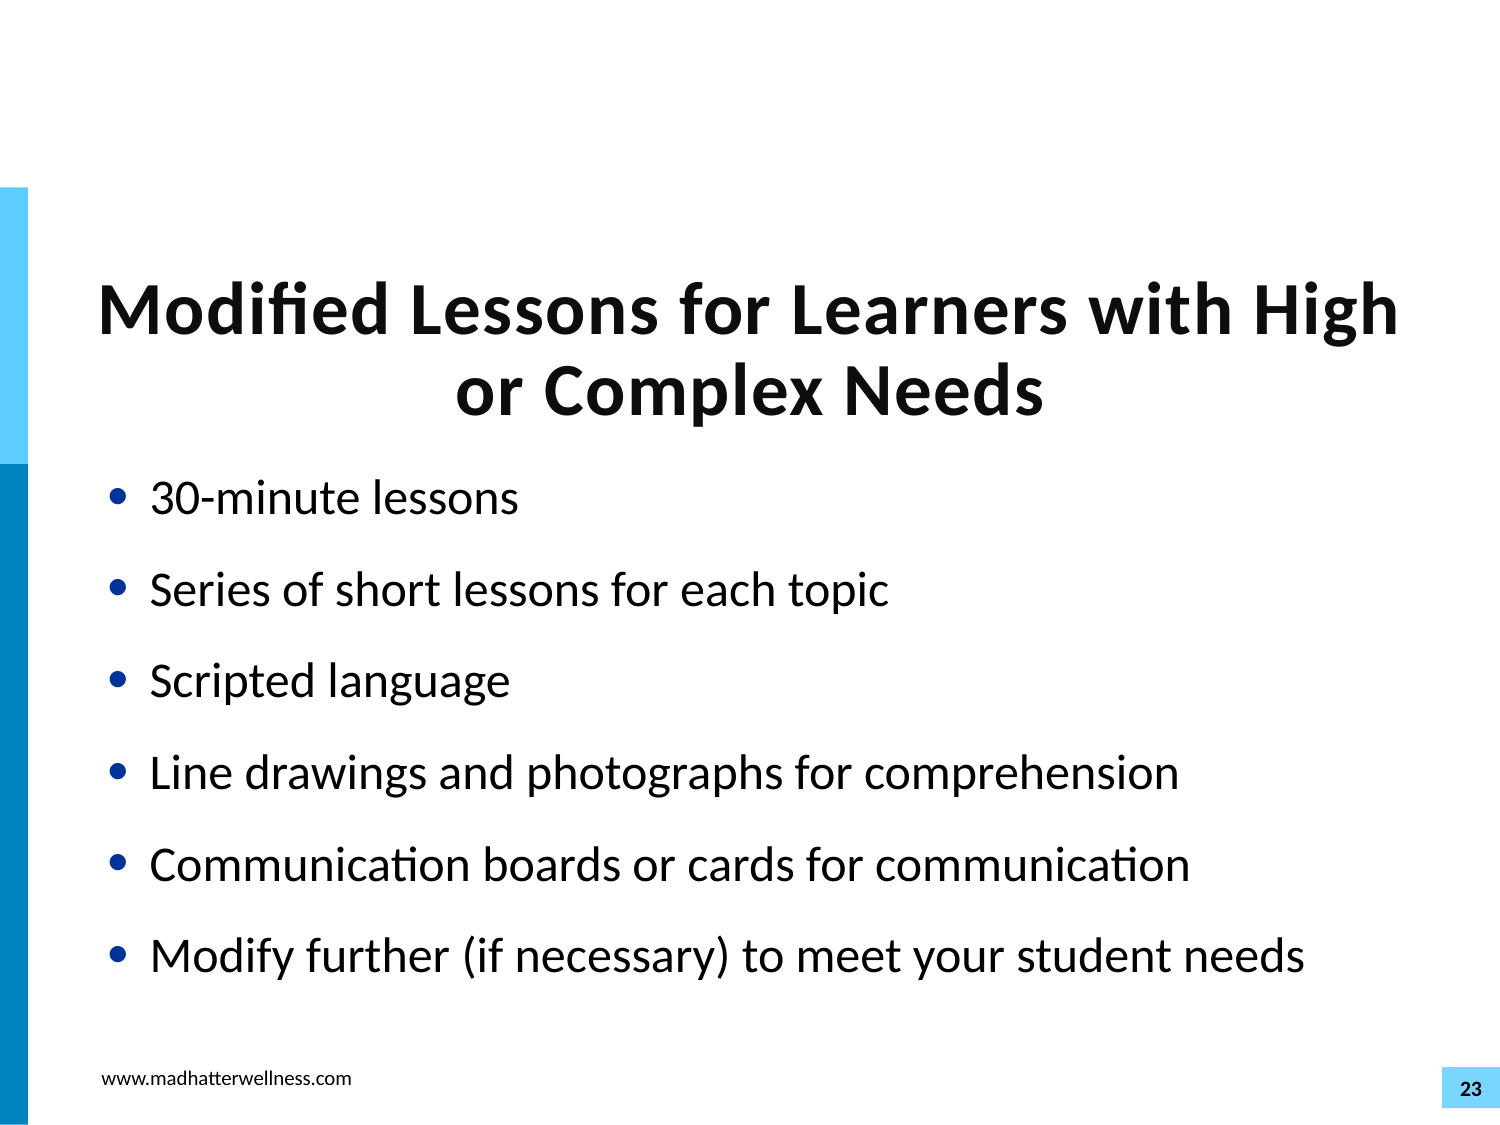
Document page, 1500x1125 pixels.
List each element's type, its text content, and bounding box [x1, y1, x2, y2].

list 30-minute lessons Series of short lessons for each topic Scripted language Line drawings and photographs for comprehension Communication boards or cards for communication Modify further (if necessary) to meet your student needs [99, 464, 1426, 1078]
title Modified Lessons for Learners with High or Complex Needs [74, 258, 1428, 444]
